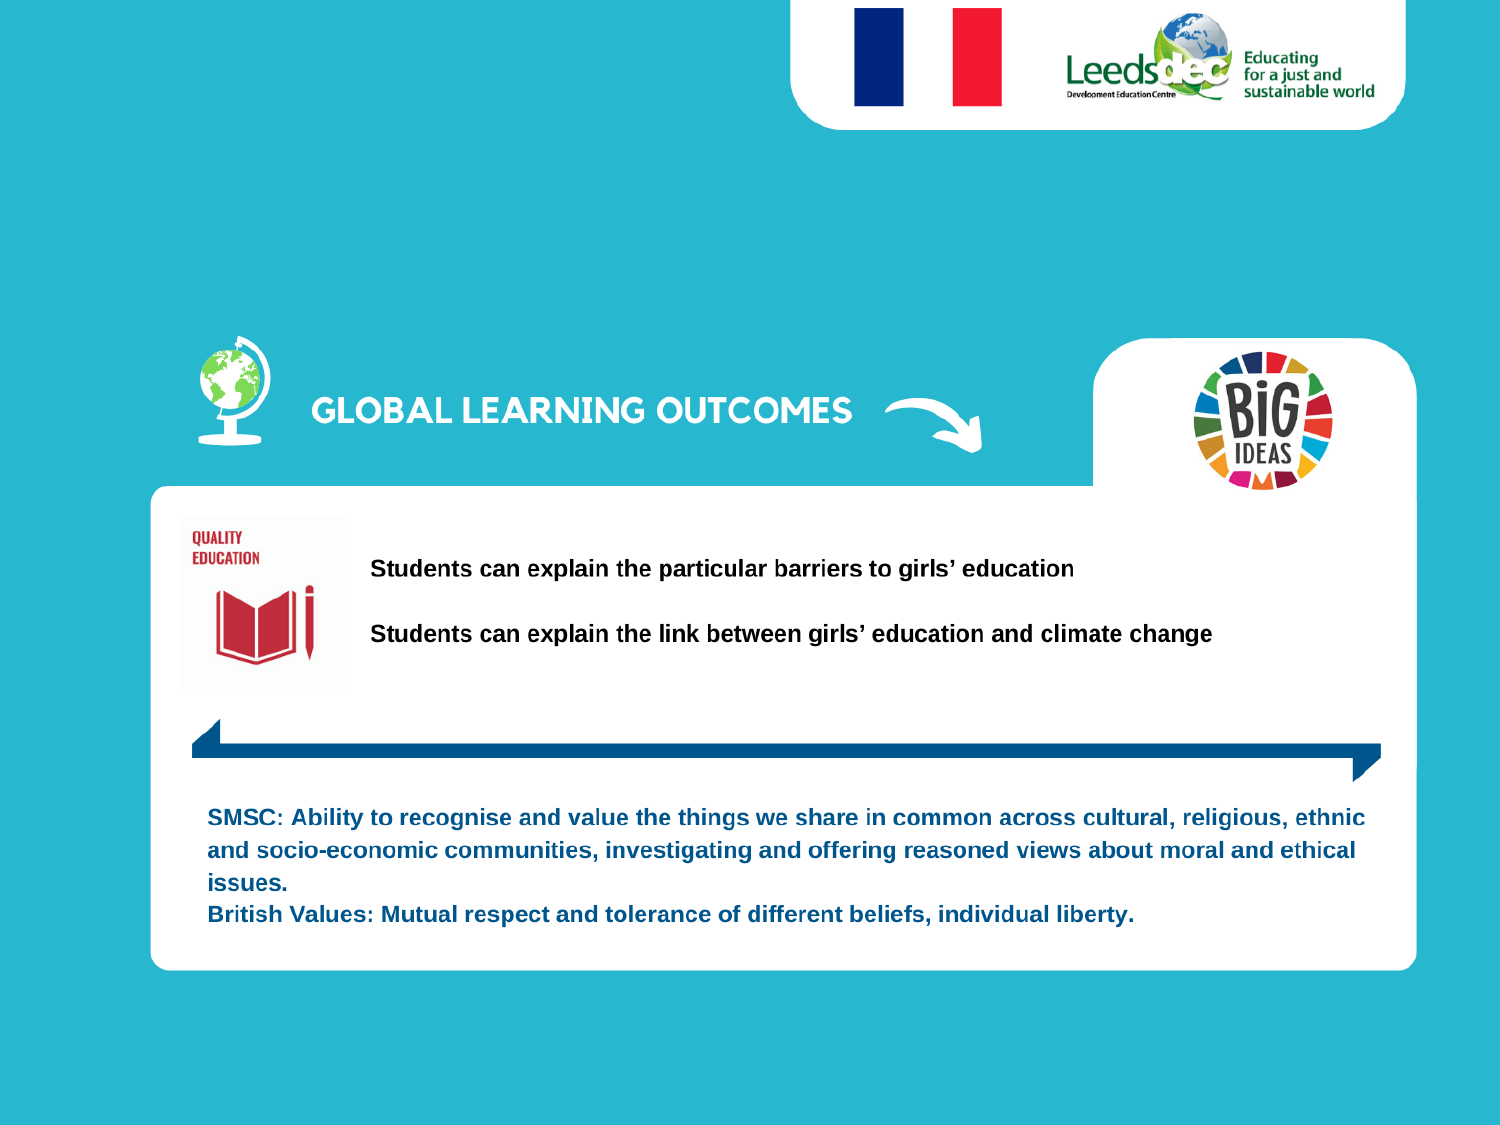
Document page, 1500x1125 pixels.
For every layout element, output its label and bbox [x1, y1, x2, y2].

picture [101, 316, 1455, 1011]
picture [705, 0, 1455, 153]
